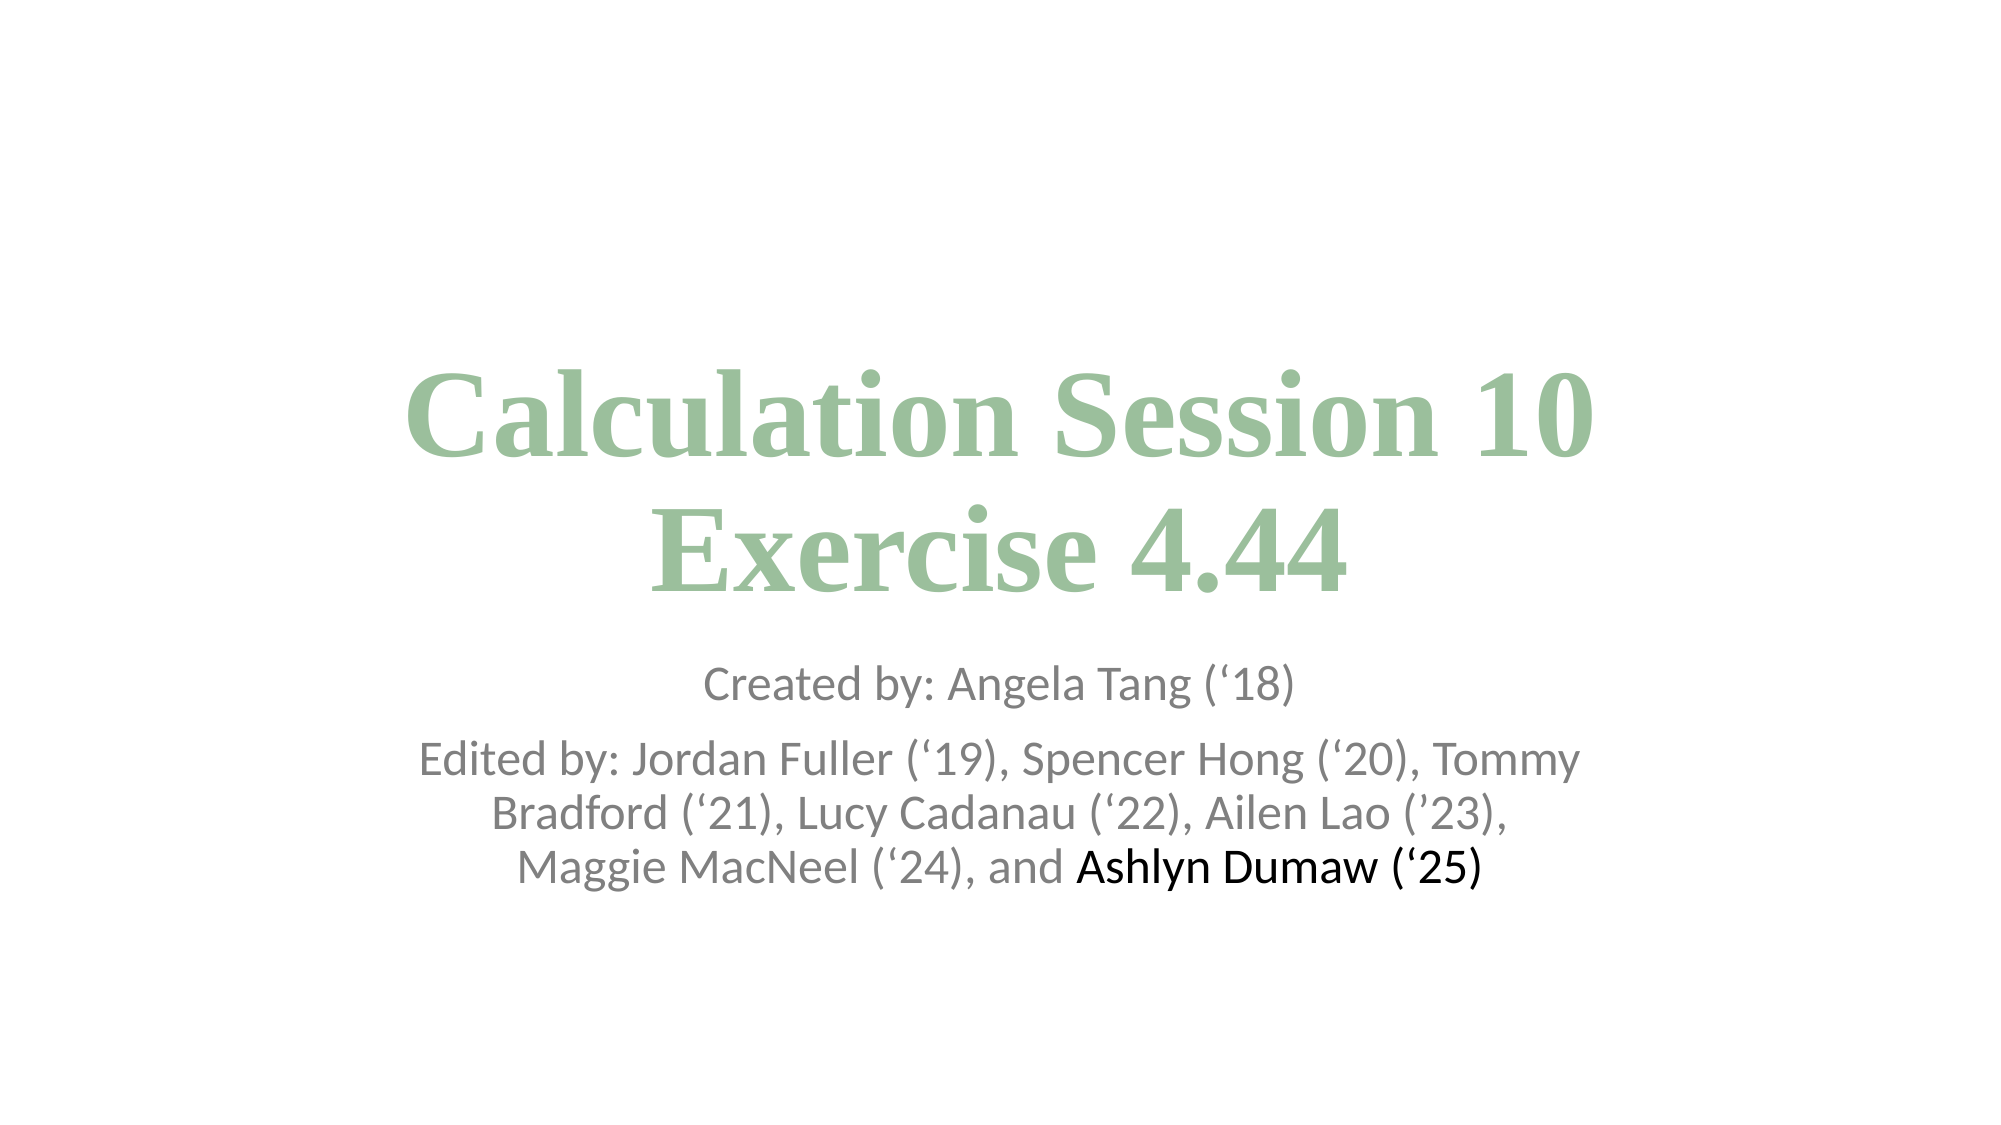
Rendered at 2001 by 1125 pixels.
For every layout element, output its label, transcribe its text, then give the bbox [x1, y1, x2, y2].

title Calculation Session 10 Exercise 4.44 [249, 149, 1750, 626]
subtitle Created by: Angela Tang (‘18) Edited by: Jordan Fuller (‘19), Spencer Hong (‘20), Tommy Bradford (‘21), Lucy Cadanau (‘22), Ailen Lao (’23), Maggie MacNeel (‘24), and Ashlyn Dumaw (‘25) [403, 650, 1597, 913]
